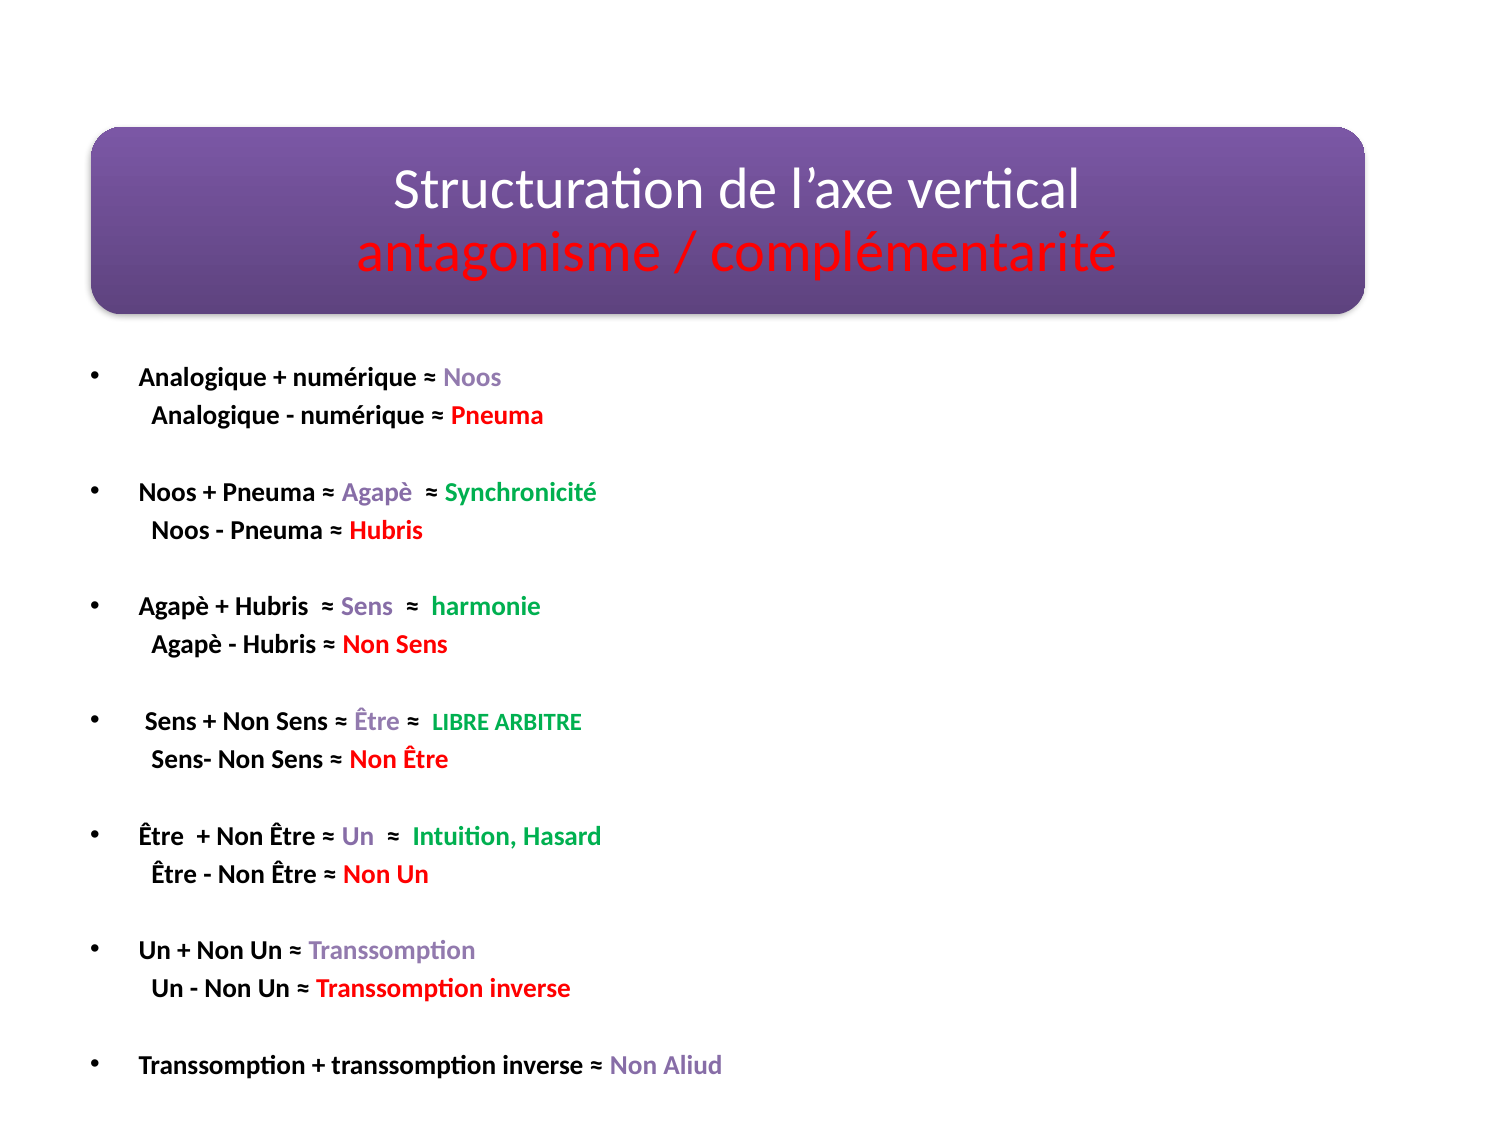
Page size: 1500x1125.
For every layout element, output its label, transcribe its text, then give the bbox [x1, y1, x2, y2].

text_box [90, 126, 1366, 315]
list Analogique + numérique ≈ Noos Analogique - numérique ≈ Pneuma Noos + Pneuma ≈ Agapè ≈ Synchronicité Noos - Pneuma ≈ Hubris Agapè + Hubris ≈ Sens ≈ harmonie Agapè - Hubris ≈ Non Sens Sens + Non Sens ≈ Être ≈ LIBRE ARBITRE Sens- Non Sens ≈ Non Être Être + Non Être ≈ Un ≈ Intuition, Hasard Être - Non Être ≈ Non Un Un + Non Un ≈ Transsomption Un - Non Un ≈ Transsomption inverse Transsomption + transsomption inverse ≈ Non Aliud [75, 351, 1425, 1094]
